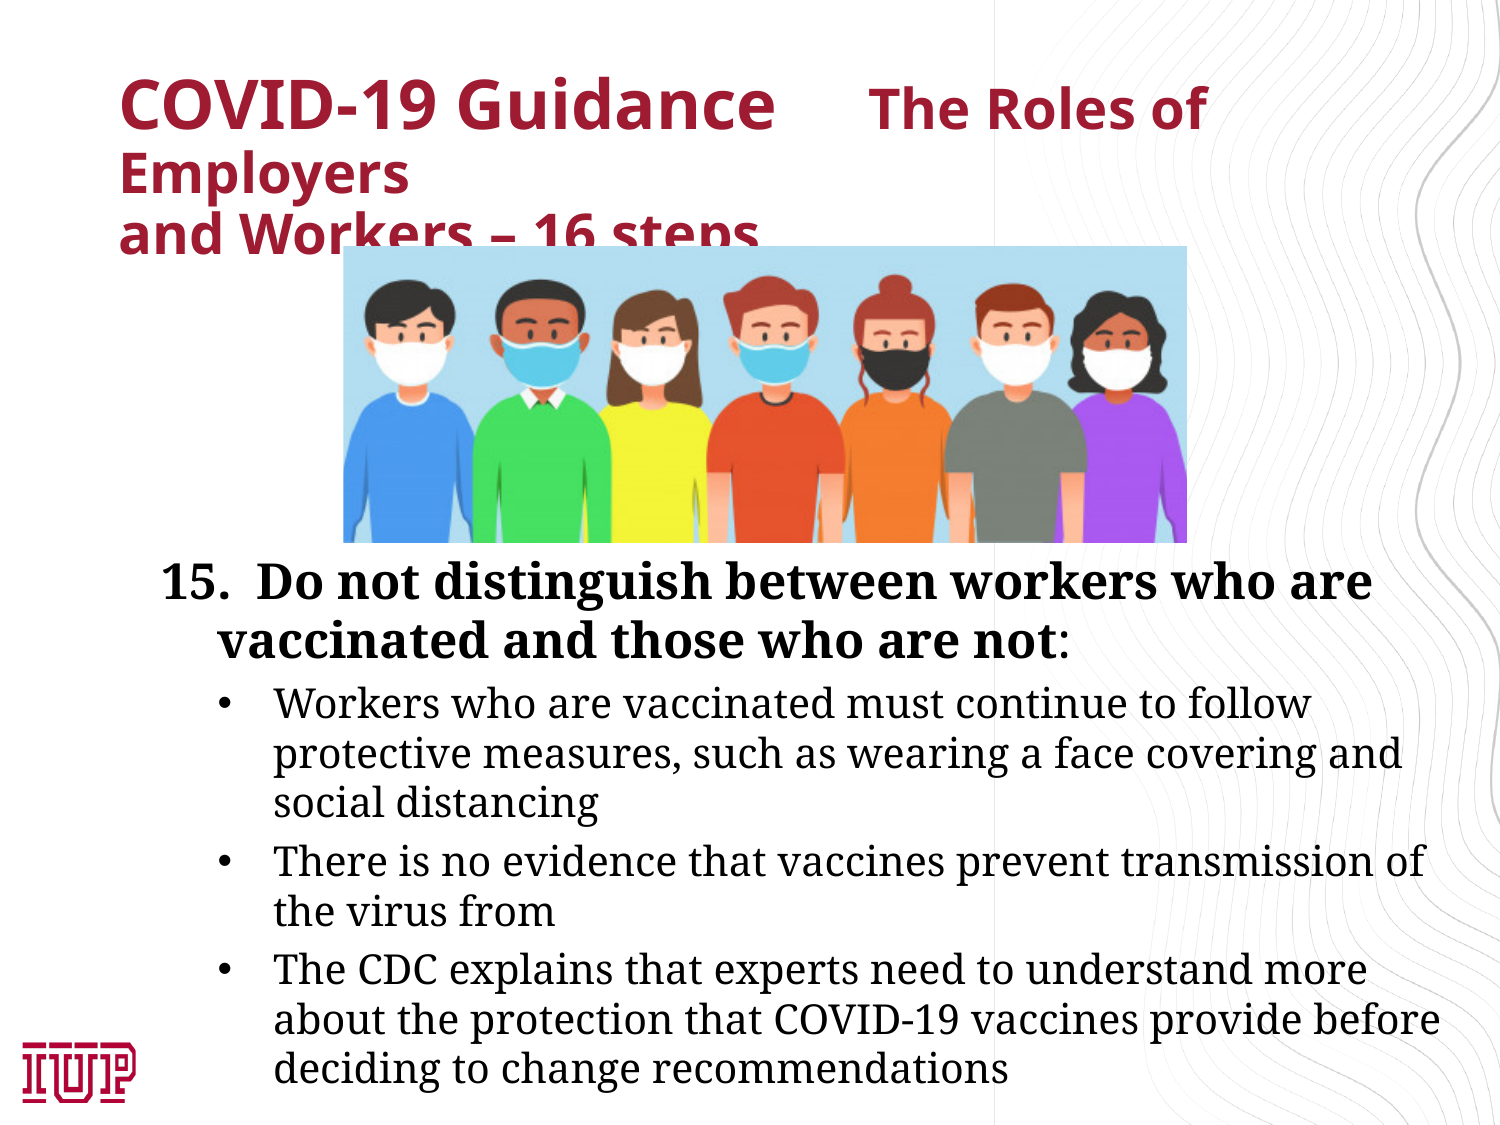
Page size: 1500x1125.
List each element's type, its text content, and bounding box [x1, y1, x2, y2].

list Do not distinguish between workers who are vaccinated and those who are not: Workers who are vaccinated must continue to follow protective measures, such as wearing a face covering and social distancing There is no evidence that vaccines prevent transmission of the virus from The CDC explains that experts need to understand more about the protection that COVID-19 vaccines provide before deciding to change recommendations [135, 542, 1471, 1103]
picture [343, 0, 1500, 1125]
title COVID-19 Guidance The Roles of Employers and Workers – 16 steps [103, 59, 1397, 278]
